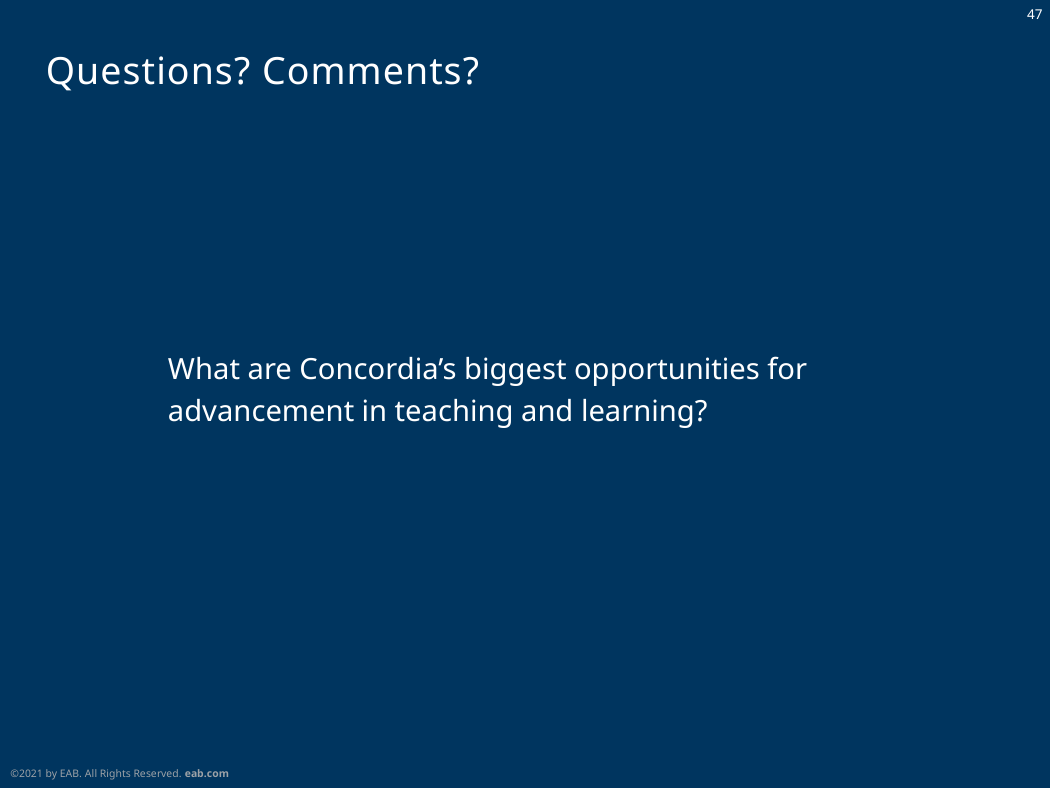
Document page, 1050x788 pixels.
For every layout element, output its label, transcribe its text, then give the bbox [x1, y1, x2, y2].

title Questions? Comments? [45, 50, 686, 93]
list What are Concordia’s biggest opportunities for advancement in teaching and learning? [167, 343, 864, 424]
